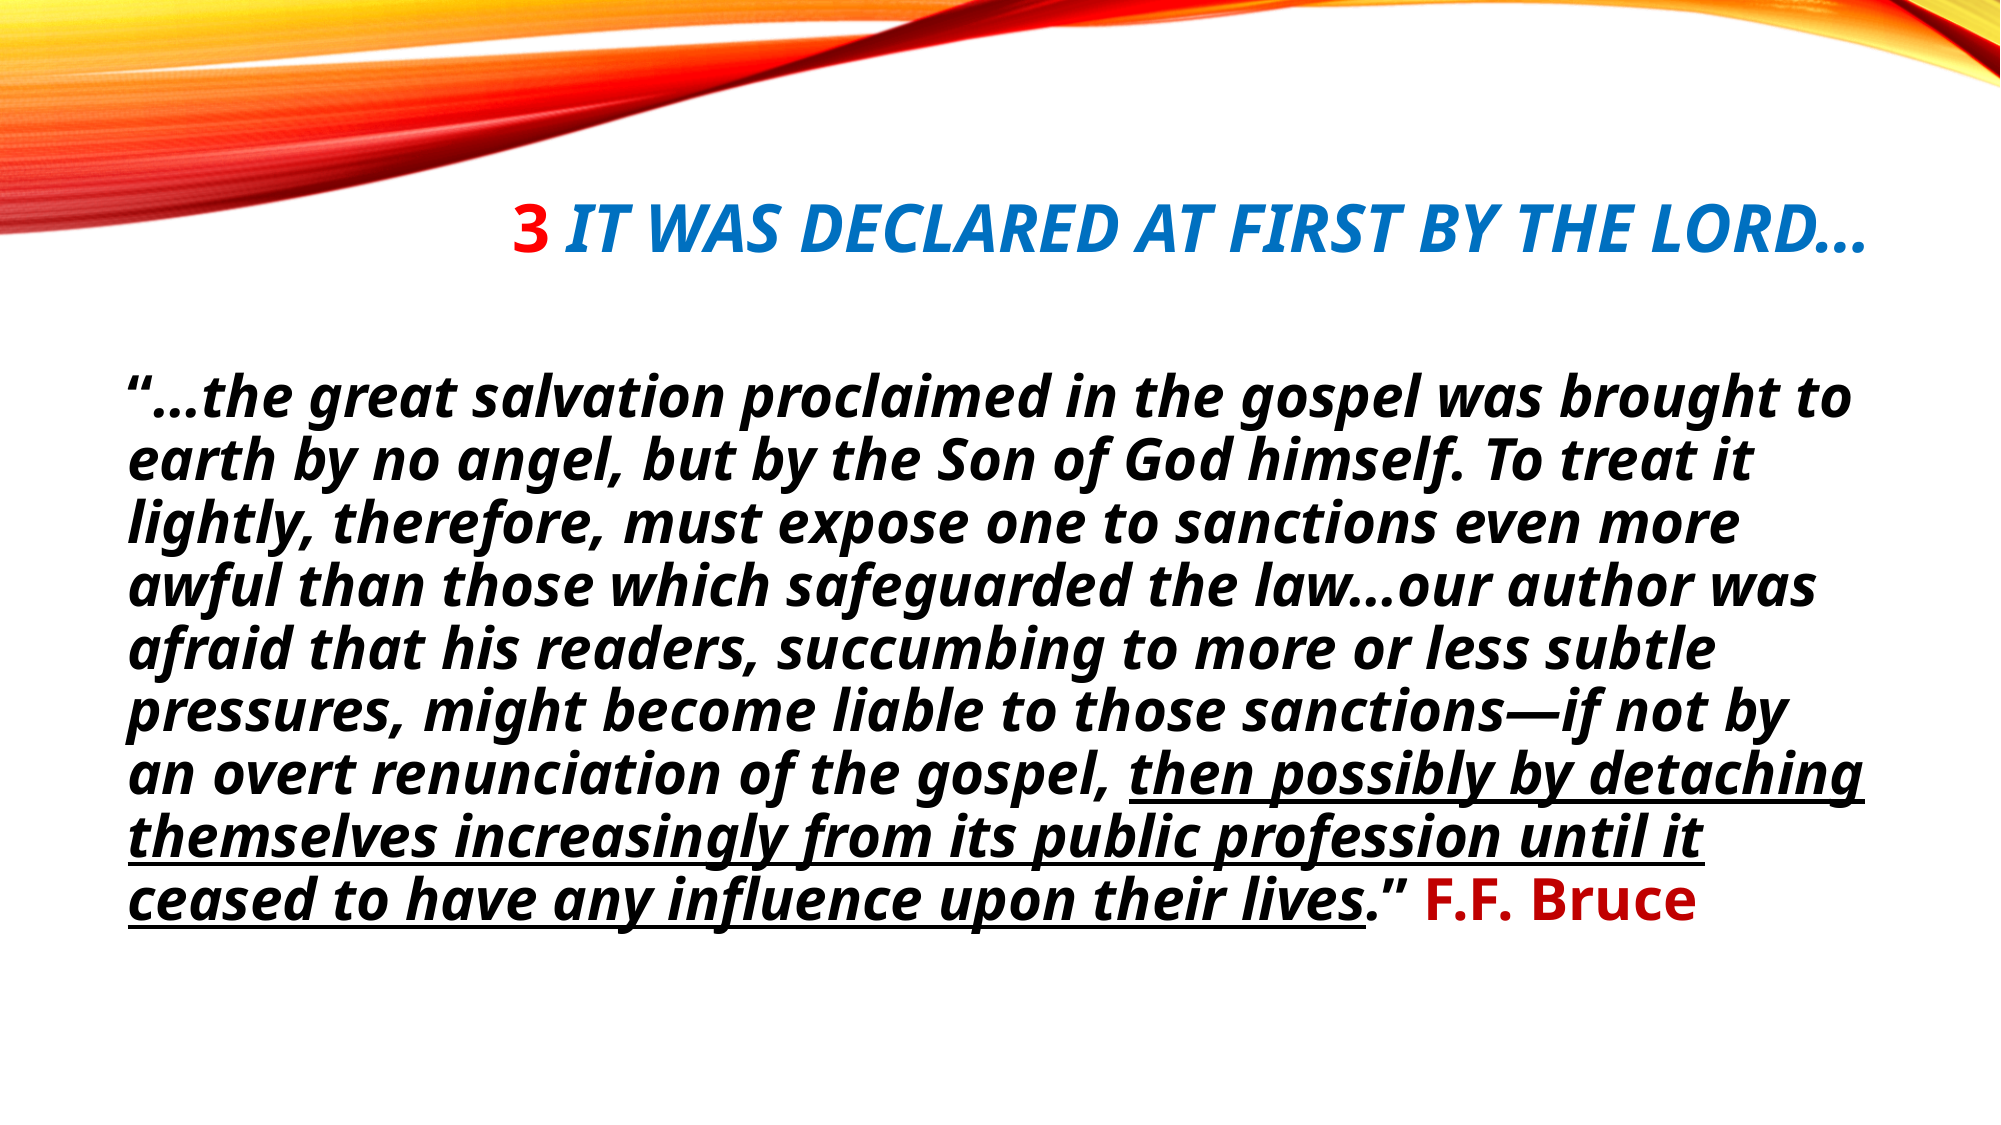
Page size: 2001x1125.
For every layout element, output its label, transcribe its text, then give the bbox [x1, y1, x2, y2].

picture [0, 0, 2000, 237]
title 3 It was declared at first by the Lord… [474, 125, 1888, 338]
list “…the great salvation proclaimed in the gospel was brought to earth by no angel, but by the Son of God himself. To treat it lightly, therefore, must expose one to sanctions even more awful than those which safeguarded the law…our author was afraid that his readers, succumbing to more or less subtle pressures, might become liable to those sanctions—if not by an overt renunciation of the gospel, then possibly by detaching themselves increasingly from its public profession until it ceased to have any influence upon their lives.” F.F. Bruce [112, 360, 1888, 1021]
